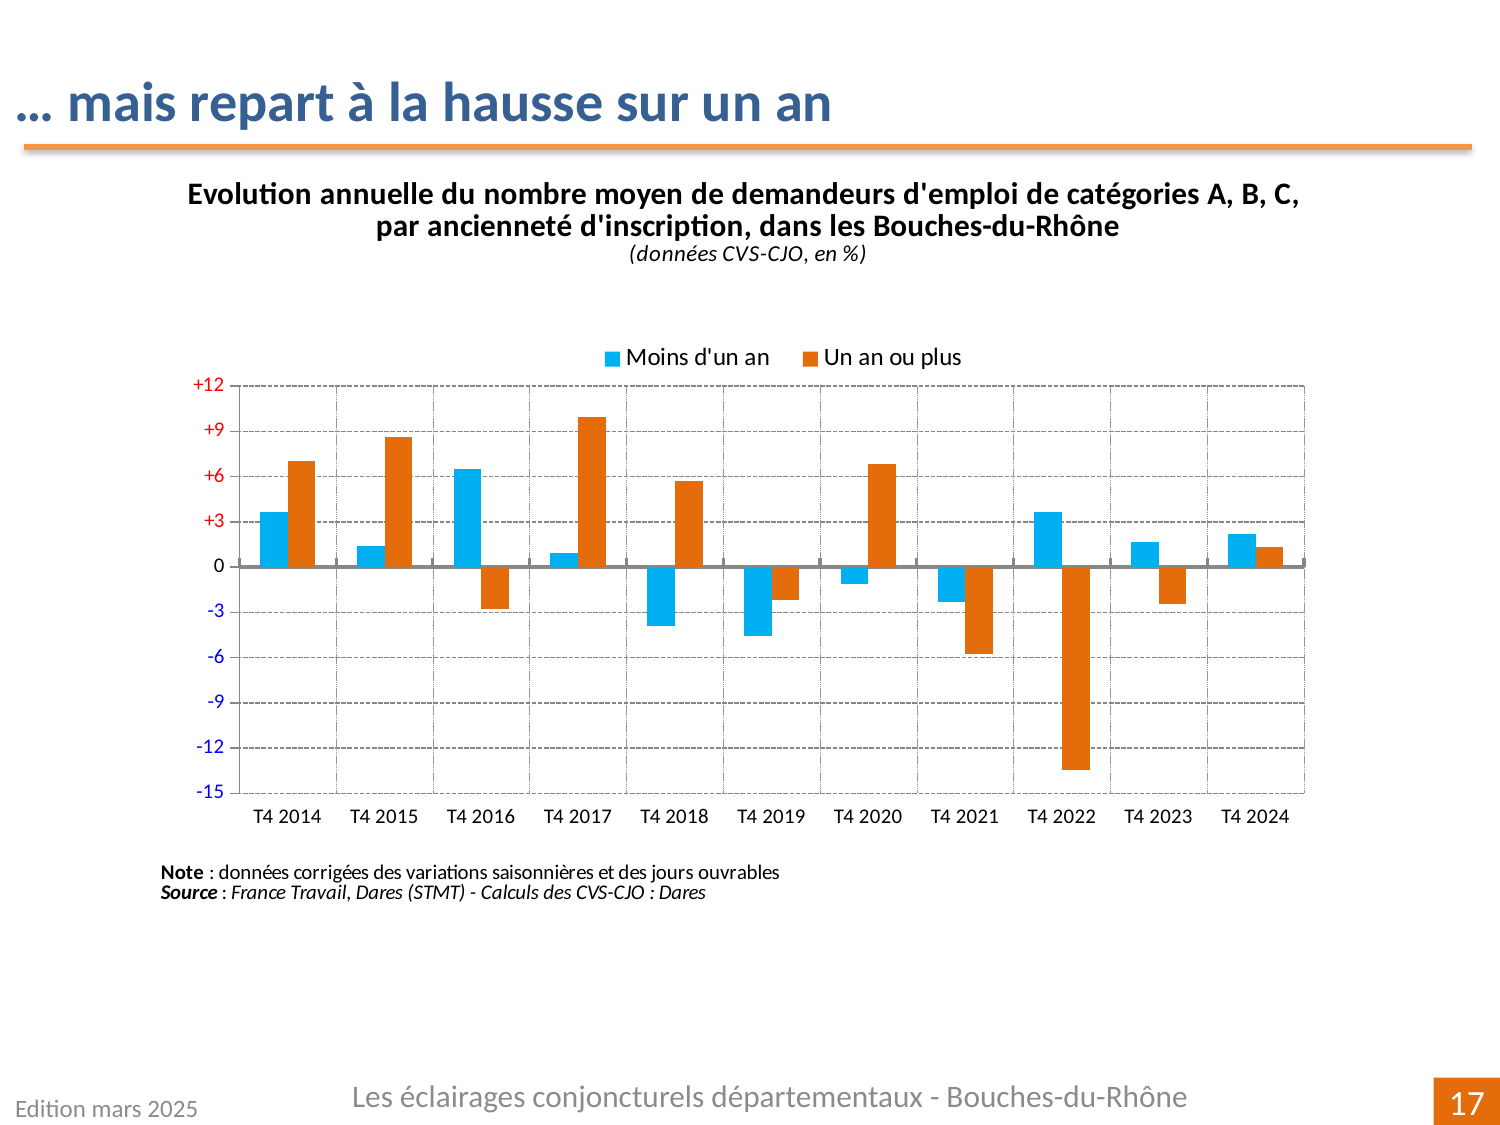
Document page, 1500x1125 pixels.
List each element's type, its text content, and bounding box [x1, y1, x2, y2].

text_box … mais repart à la hausse sur un an [0, 57, 1500, 141]
footer Les éclairages conjoncturels départementaux - Bouches-du-Rhône [331, 1065, 1211, 1125]
chart [134, 170, 1366, 955]
slide_number Edition mars 2025 [0, 1077, 350, 1125]
slide_number 17 [1433, 1077, 1500, 1125]
